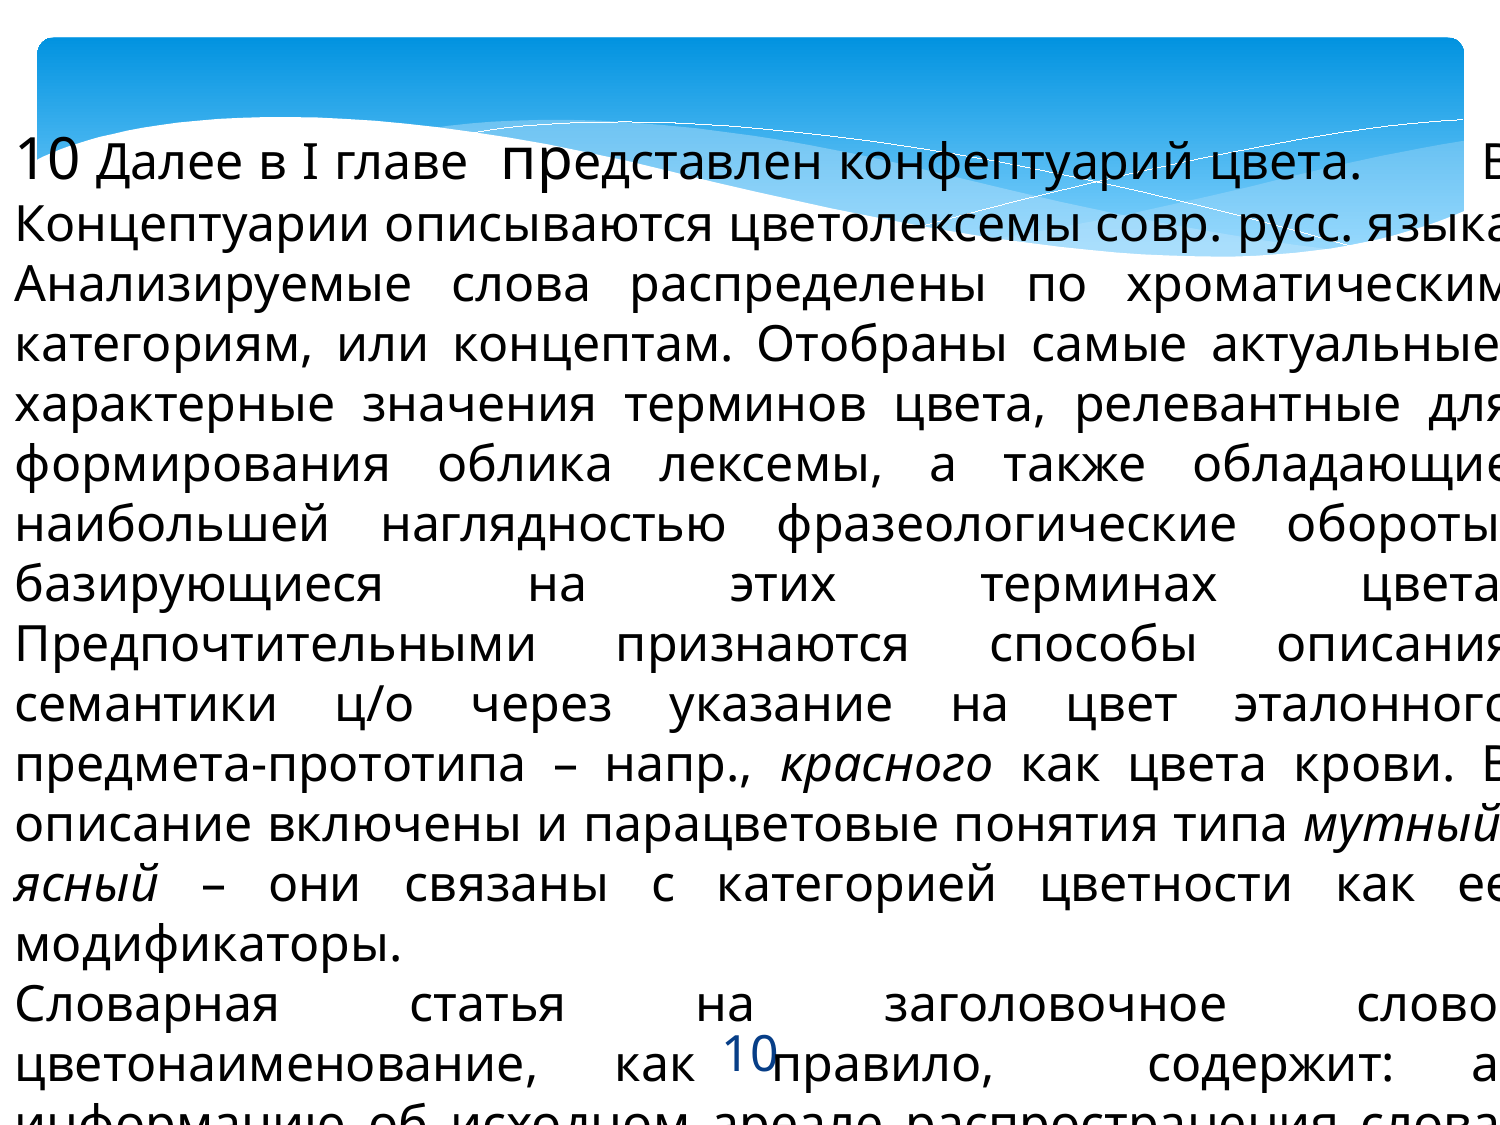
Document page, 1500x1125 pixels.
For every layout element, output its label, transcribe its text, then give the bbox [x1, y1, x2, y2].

text_box 10 Далее в I главе представлен конфептуарий цвета. В Концептуарии описываются цветолексемы совр. русс. языка Анализируемые слова распределены по хроматическим категориям, или концептам. Отобраны самые актуальные, характерные значения терминов цвета, релевантные для формирования облика лексемы, а также обладающие наибольшей наглядностью фразеологические обороты, базирующиеся на этих терминах цвета. Предпочтительными признаются способы описания семантики ц/о через указание на цвет эталонного предмета-прототипа – напр., красного как цвета крови. В описание включены и парацветовые понятия типа мутный, ясный – они связаны с категорией цветности как ее модификаторы. Словарная статья на заголовочное слово-цветонаименование, как правило, содержит: а) информацию об исходном ареале распространения слова, напр., И.-е. – индоевропейское, О.-слав. – общеславянское, Тюрк. – тюркизм, Грец. – грецизм, Европ. – европеизм [0, 113, 1500, 1125]
